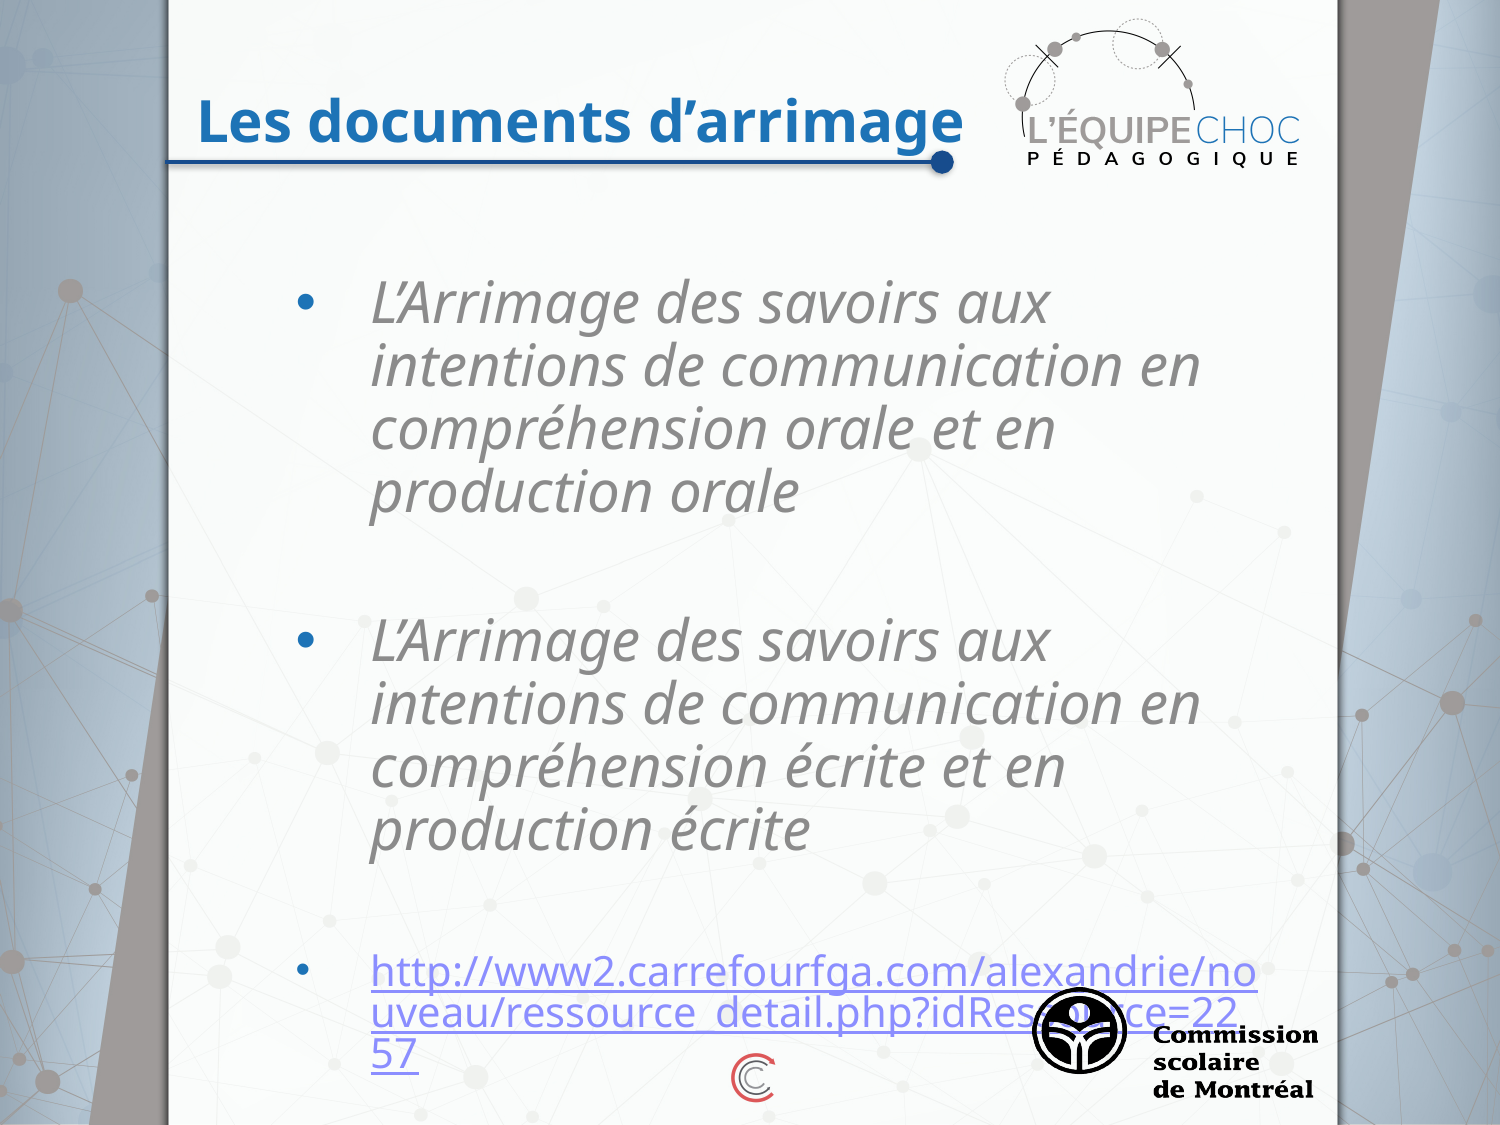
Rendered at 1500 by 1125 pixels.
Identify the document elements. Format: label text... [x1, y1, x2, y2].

title Les documents d’arrimage [181, 13, 1078, 163]
picture [0, 0, 1500, 1125]
text_box L’Arrimage des savoirs aux intentions de communication en compréhension orale et en production orale L’Arrimage des savoirs aux intentions de communication en compréhension écrite et en production écrite http://www2.carrefourfga.com/alexandrie/nouveau/ressource_detail.php?idRessource=2257 [205, 265, 1277, 1085]
